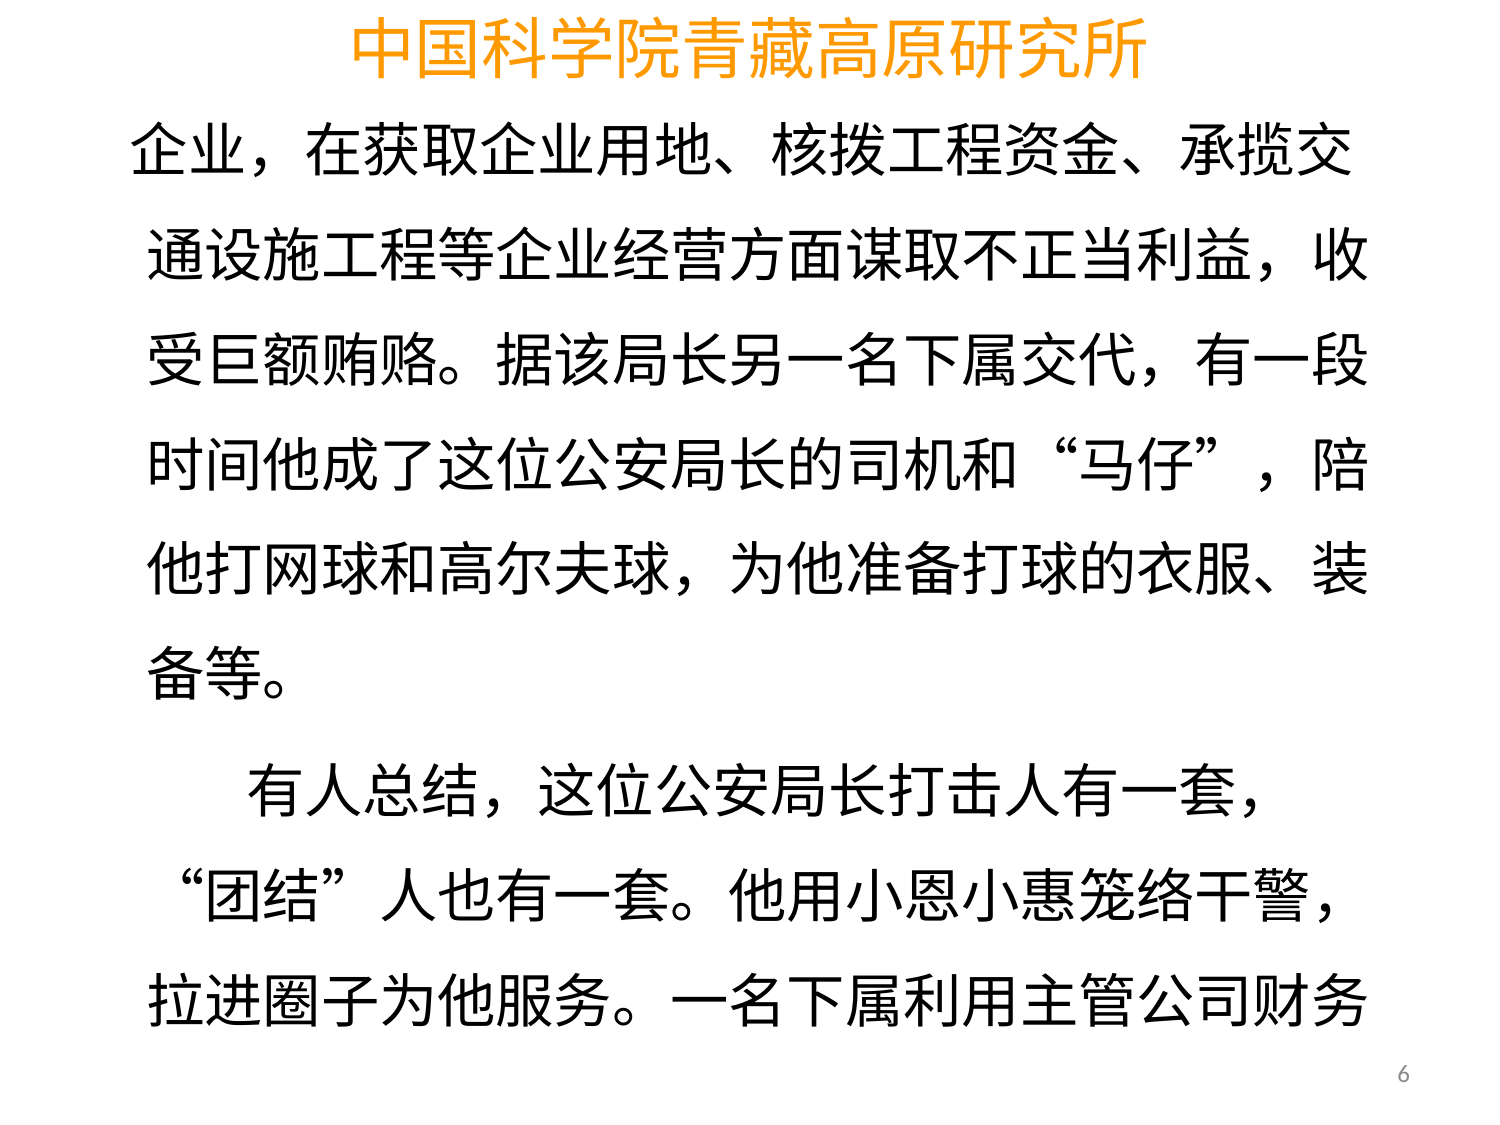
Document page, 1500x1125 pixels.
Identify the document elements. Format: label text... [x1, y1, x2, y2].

list 企业，在获取企业用地、核拨工程资金、承揽交通设施工程等企业经营方面谋取不正当利益，收受巨额贿赂。据该局长另一名下属交代，有一段时间他成了这位公安局长的司机和“马仔”，陪他打网球和高尔夫球，为他准备打球的衣服、装备等。 有人总结，这位公安局长打击人有一套，“团结”人也有一套。他用小恩小惠笼络干警，拉进圈子为他服务。一名下属利用主管公司财务 [75, 70, 1425, 1090]
slide_number 6 [1074, 1042, 1425, 1103]
